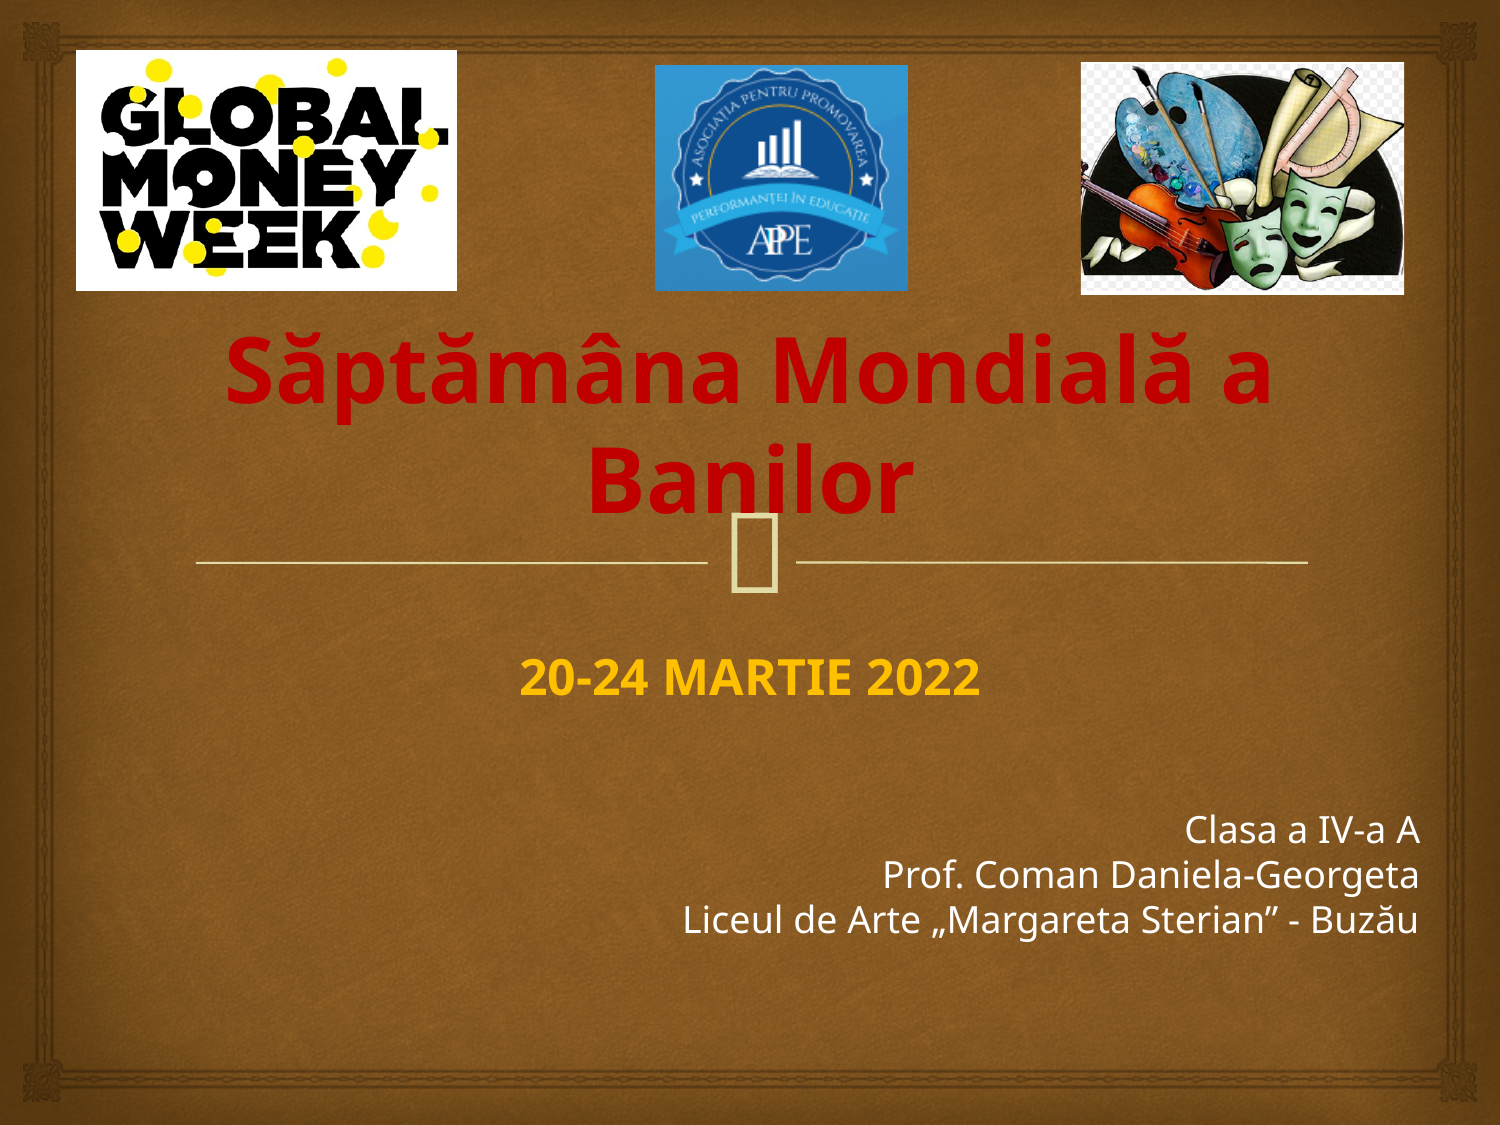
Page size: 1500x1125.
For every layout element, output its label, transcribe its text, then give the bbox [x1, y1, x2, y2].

title Săptămâna Mondială a Banilor [194, 255, 1307, 540]
subtitle 20-24 MARTIE 2022 [225, 637, 1275, 752]
picture [0, 0, 1500, 1125]
text_box Clasa a IV-a A Prof. Coman Daniela-Georgeta Liceul de Arte „Margareta Sterian” - Buzău [655, 798, 1436, 949]
